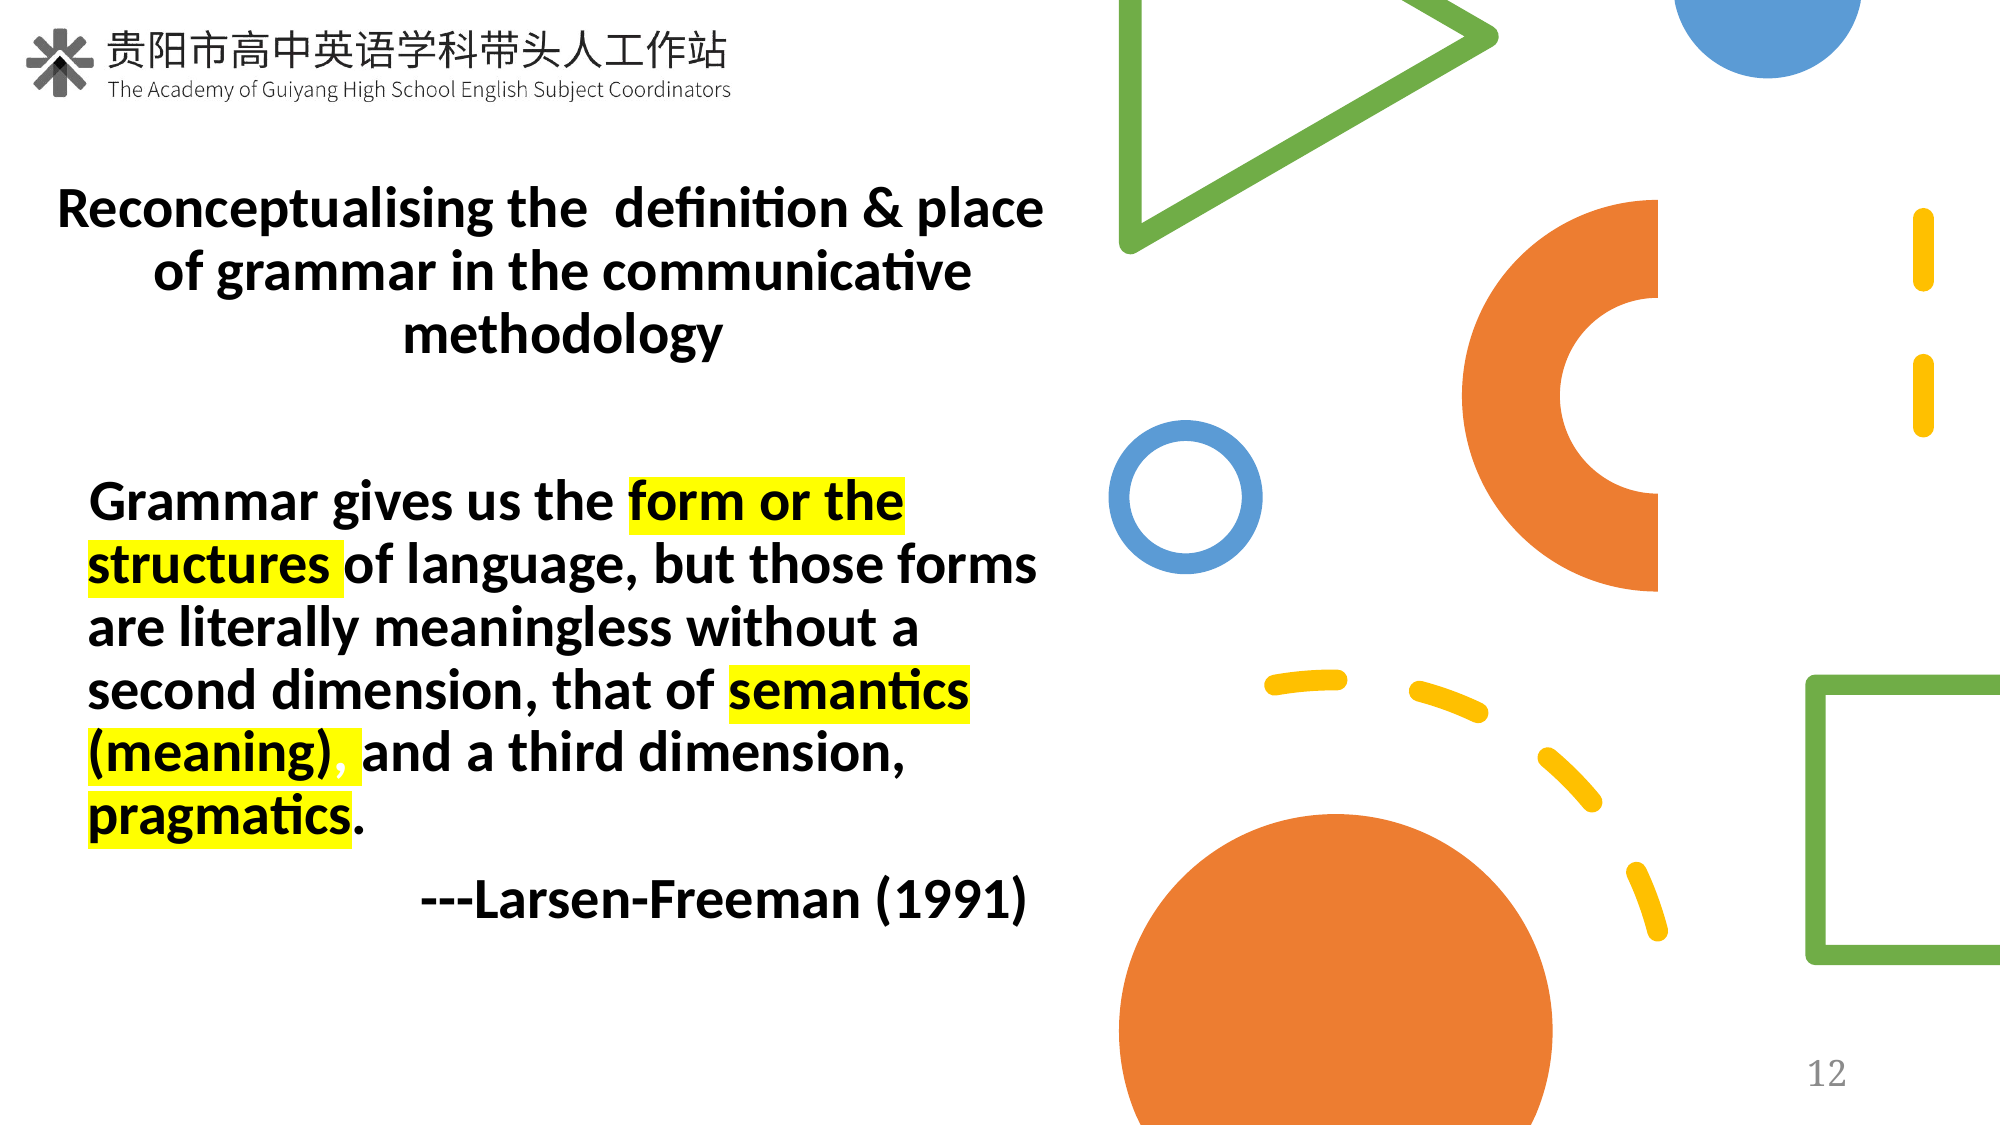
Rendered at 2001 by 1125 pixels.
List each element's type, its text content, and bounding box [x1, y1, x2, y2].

text_box [0, 0, 2000, 1125]
list Reconceptualising the definition & place of grammar in the communicative methodology Grammar gives us the form or the structures of language, but those forms are literally meaningless without a second dimension, that of semantics (meaning), and a third dimension, pragmatics. ---Larsen-Freeman (1991) [34, 169, 1068, 1014]
text_box [1117, 429, 1254, 565]
text_box [1118, 0, 1499, 255]
text_box [1805, 674, 2000, 966]
text_box [1117, 813, 1554, 1125]
slide_number 12 [1604, 1042, 1863, 1103]
picture [0, 0, 788, 271]
text_box [1274, 679, 1664, 977]
text_box [1460, 198, 1659, 593]
text_box [1673, 0, 1862, 80]
